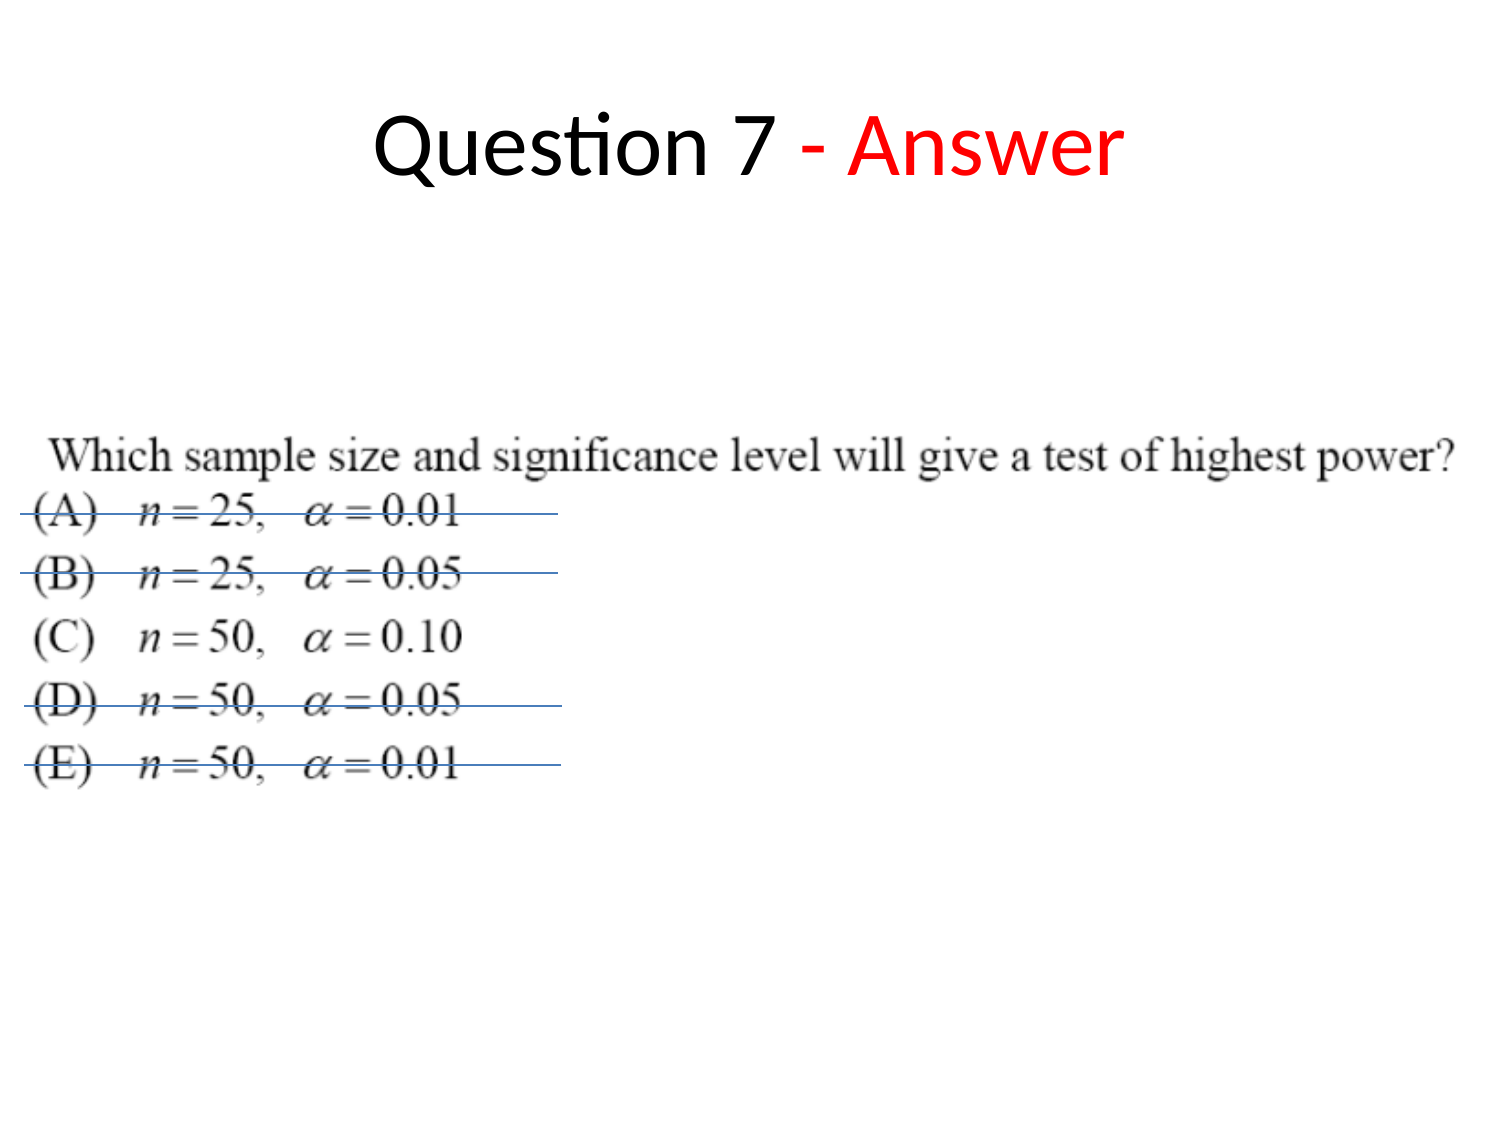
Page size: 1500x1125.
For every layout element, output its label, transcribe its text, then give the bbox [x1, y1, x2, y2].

picture [2, 358, 1500, 840]
title Question 7 - Answer [75, 45, 1425, 233]
